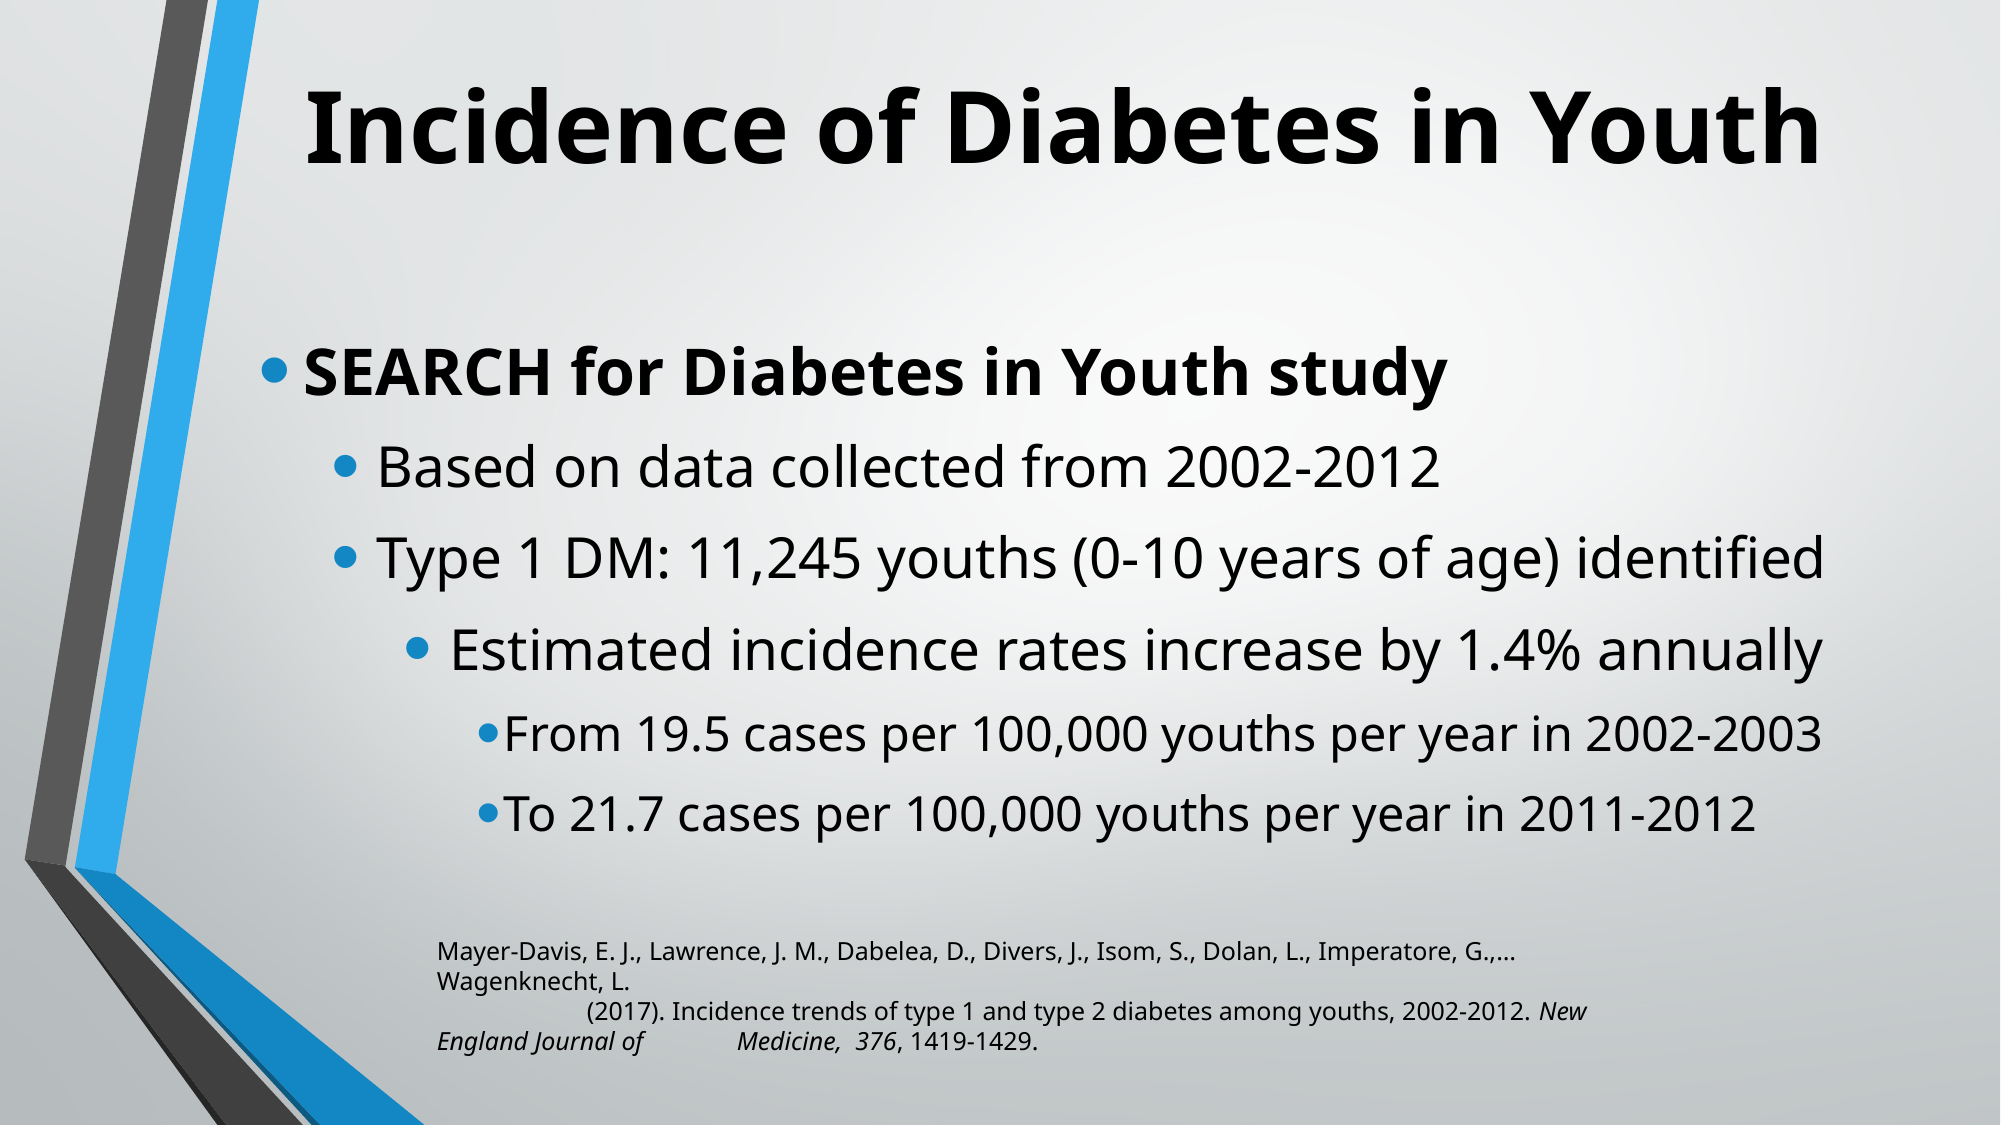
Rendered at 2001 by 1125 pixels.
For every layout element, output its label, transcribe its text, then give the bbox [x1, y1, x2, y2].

list SEARCH for Diabetes in Youth study Based on data collected from 2002-2012 Type 1 DM: 11,245 youths (0-10 years of age) identified Estimated incidence rates increase by 1.4% annually From 19.5 cases per 100,000 youths per year in 2002-2003 To 21.7 cases per 100,000 youths per year in 2011-2012 [243, 294, 1887, 877]
footer Mayer-Davis, E. J., Lawrence, J. M., Dabelea, D., Divers, J., Isom, S., Dolan, L., Imperatore, G.,…Wagenknecht, L. (2017). Incidence trends of type 1 and type 2 diabetes among youths, 2002-2012. New England Journal of Medicine, 376, 1419-1429. [421, 965, 1610, 1025]
title Incidence of Diabetes in Youth [243, 27, 1887, 220]
